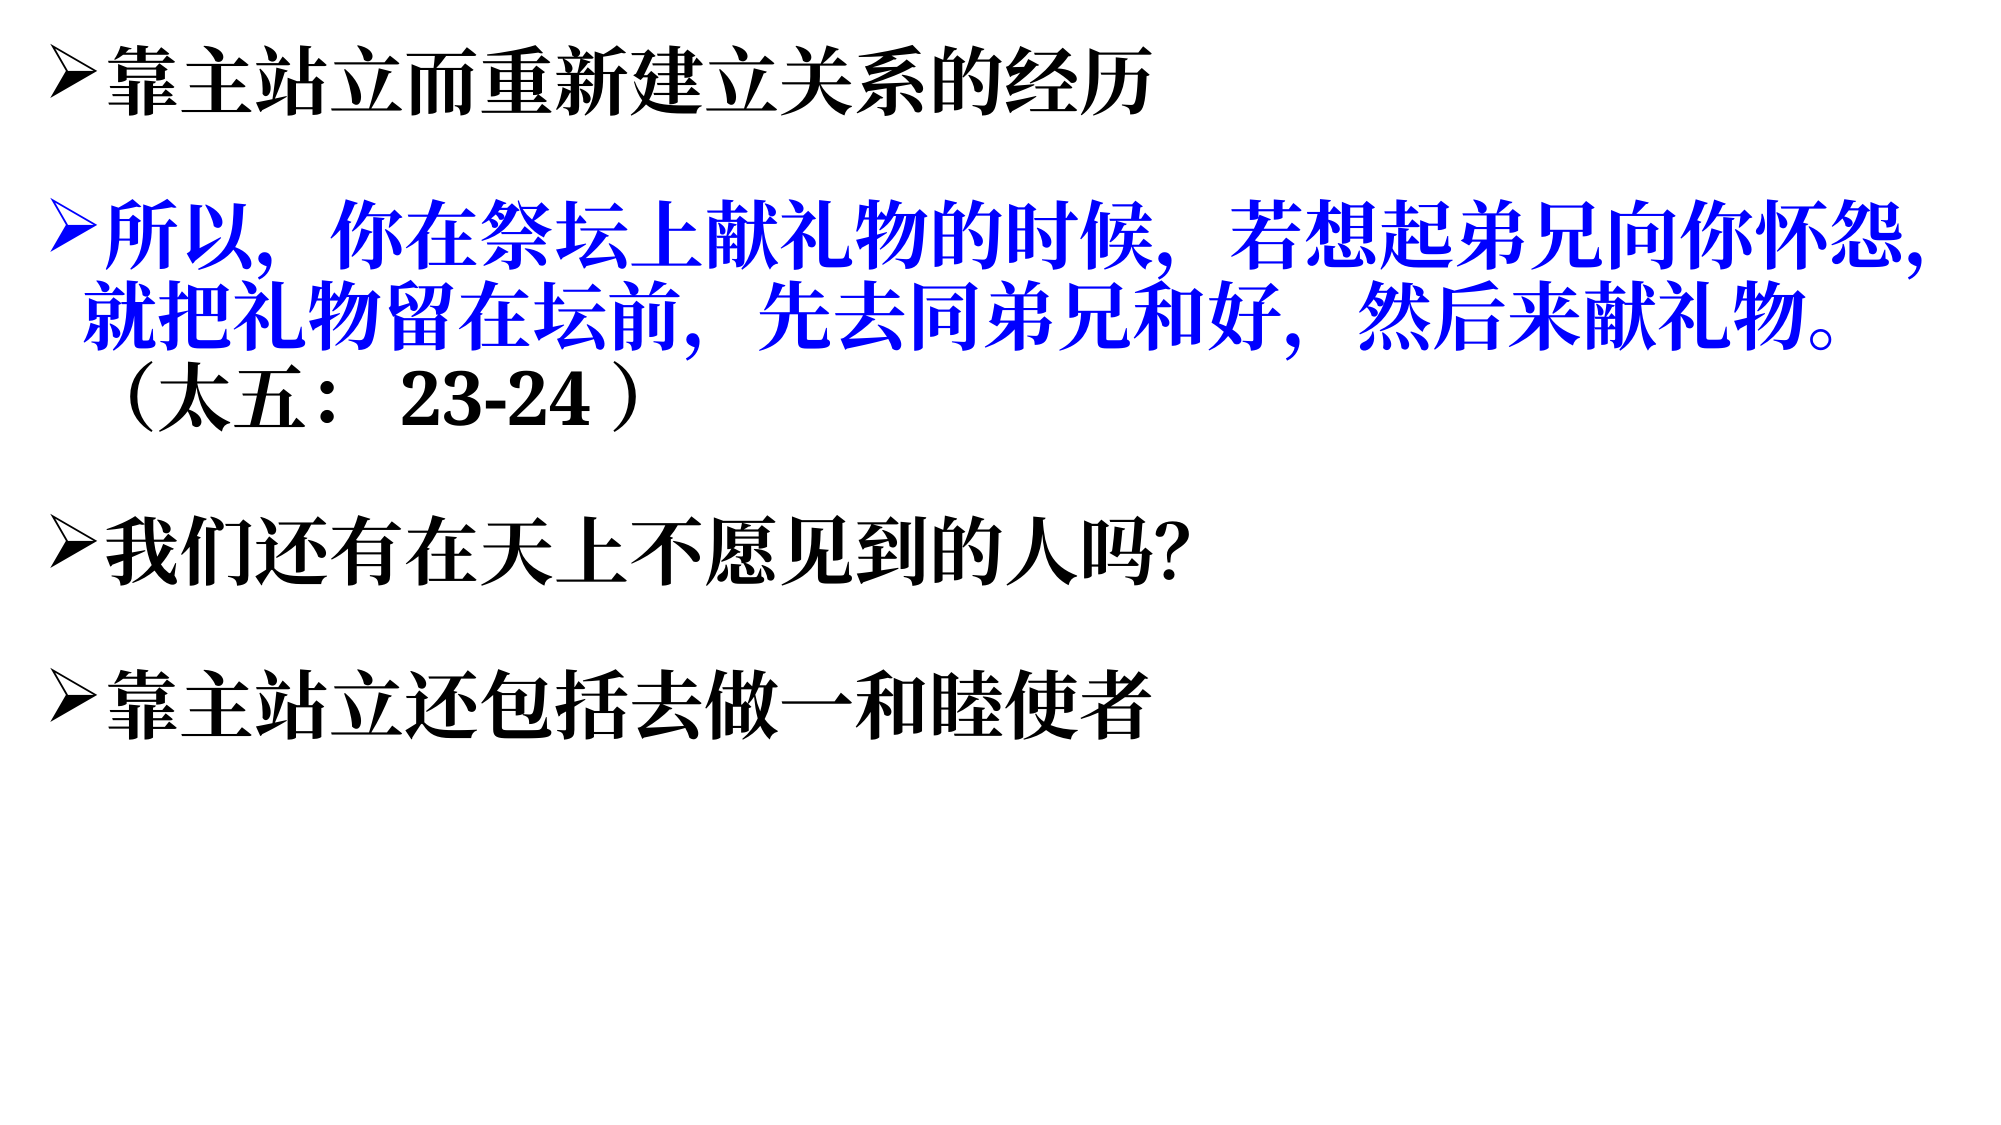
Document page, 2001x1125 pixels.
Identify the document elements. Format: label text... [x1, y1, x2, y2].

list 靠主站立而重新建立关系的经历 所以，你在祭坛上献礼物的时候，若想起弟兄向你怀怨，就把礼物留在坛前，先去同弟兄和好，然后来献礼物。（太五：23-24） 我们还有在天上不愿见到的人吗？ 靠主站立还包括去做一和睦使者 [29, 37, 1965, 1098]
